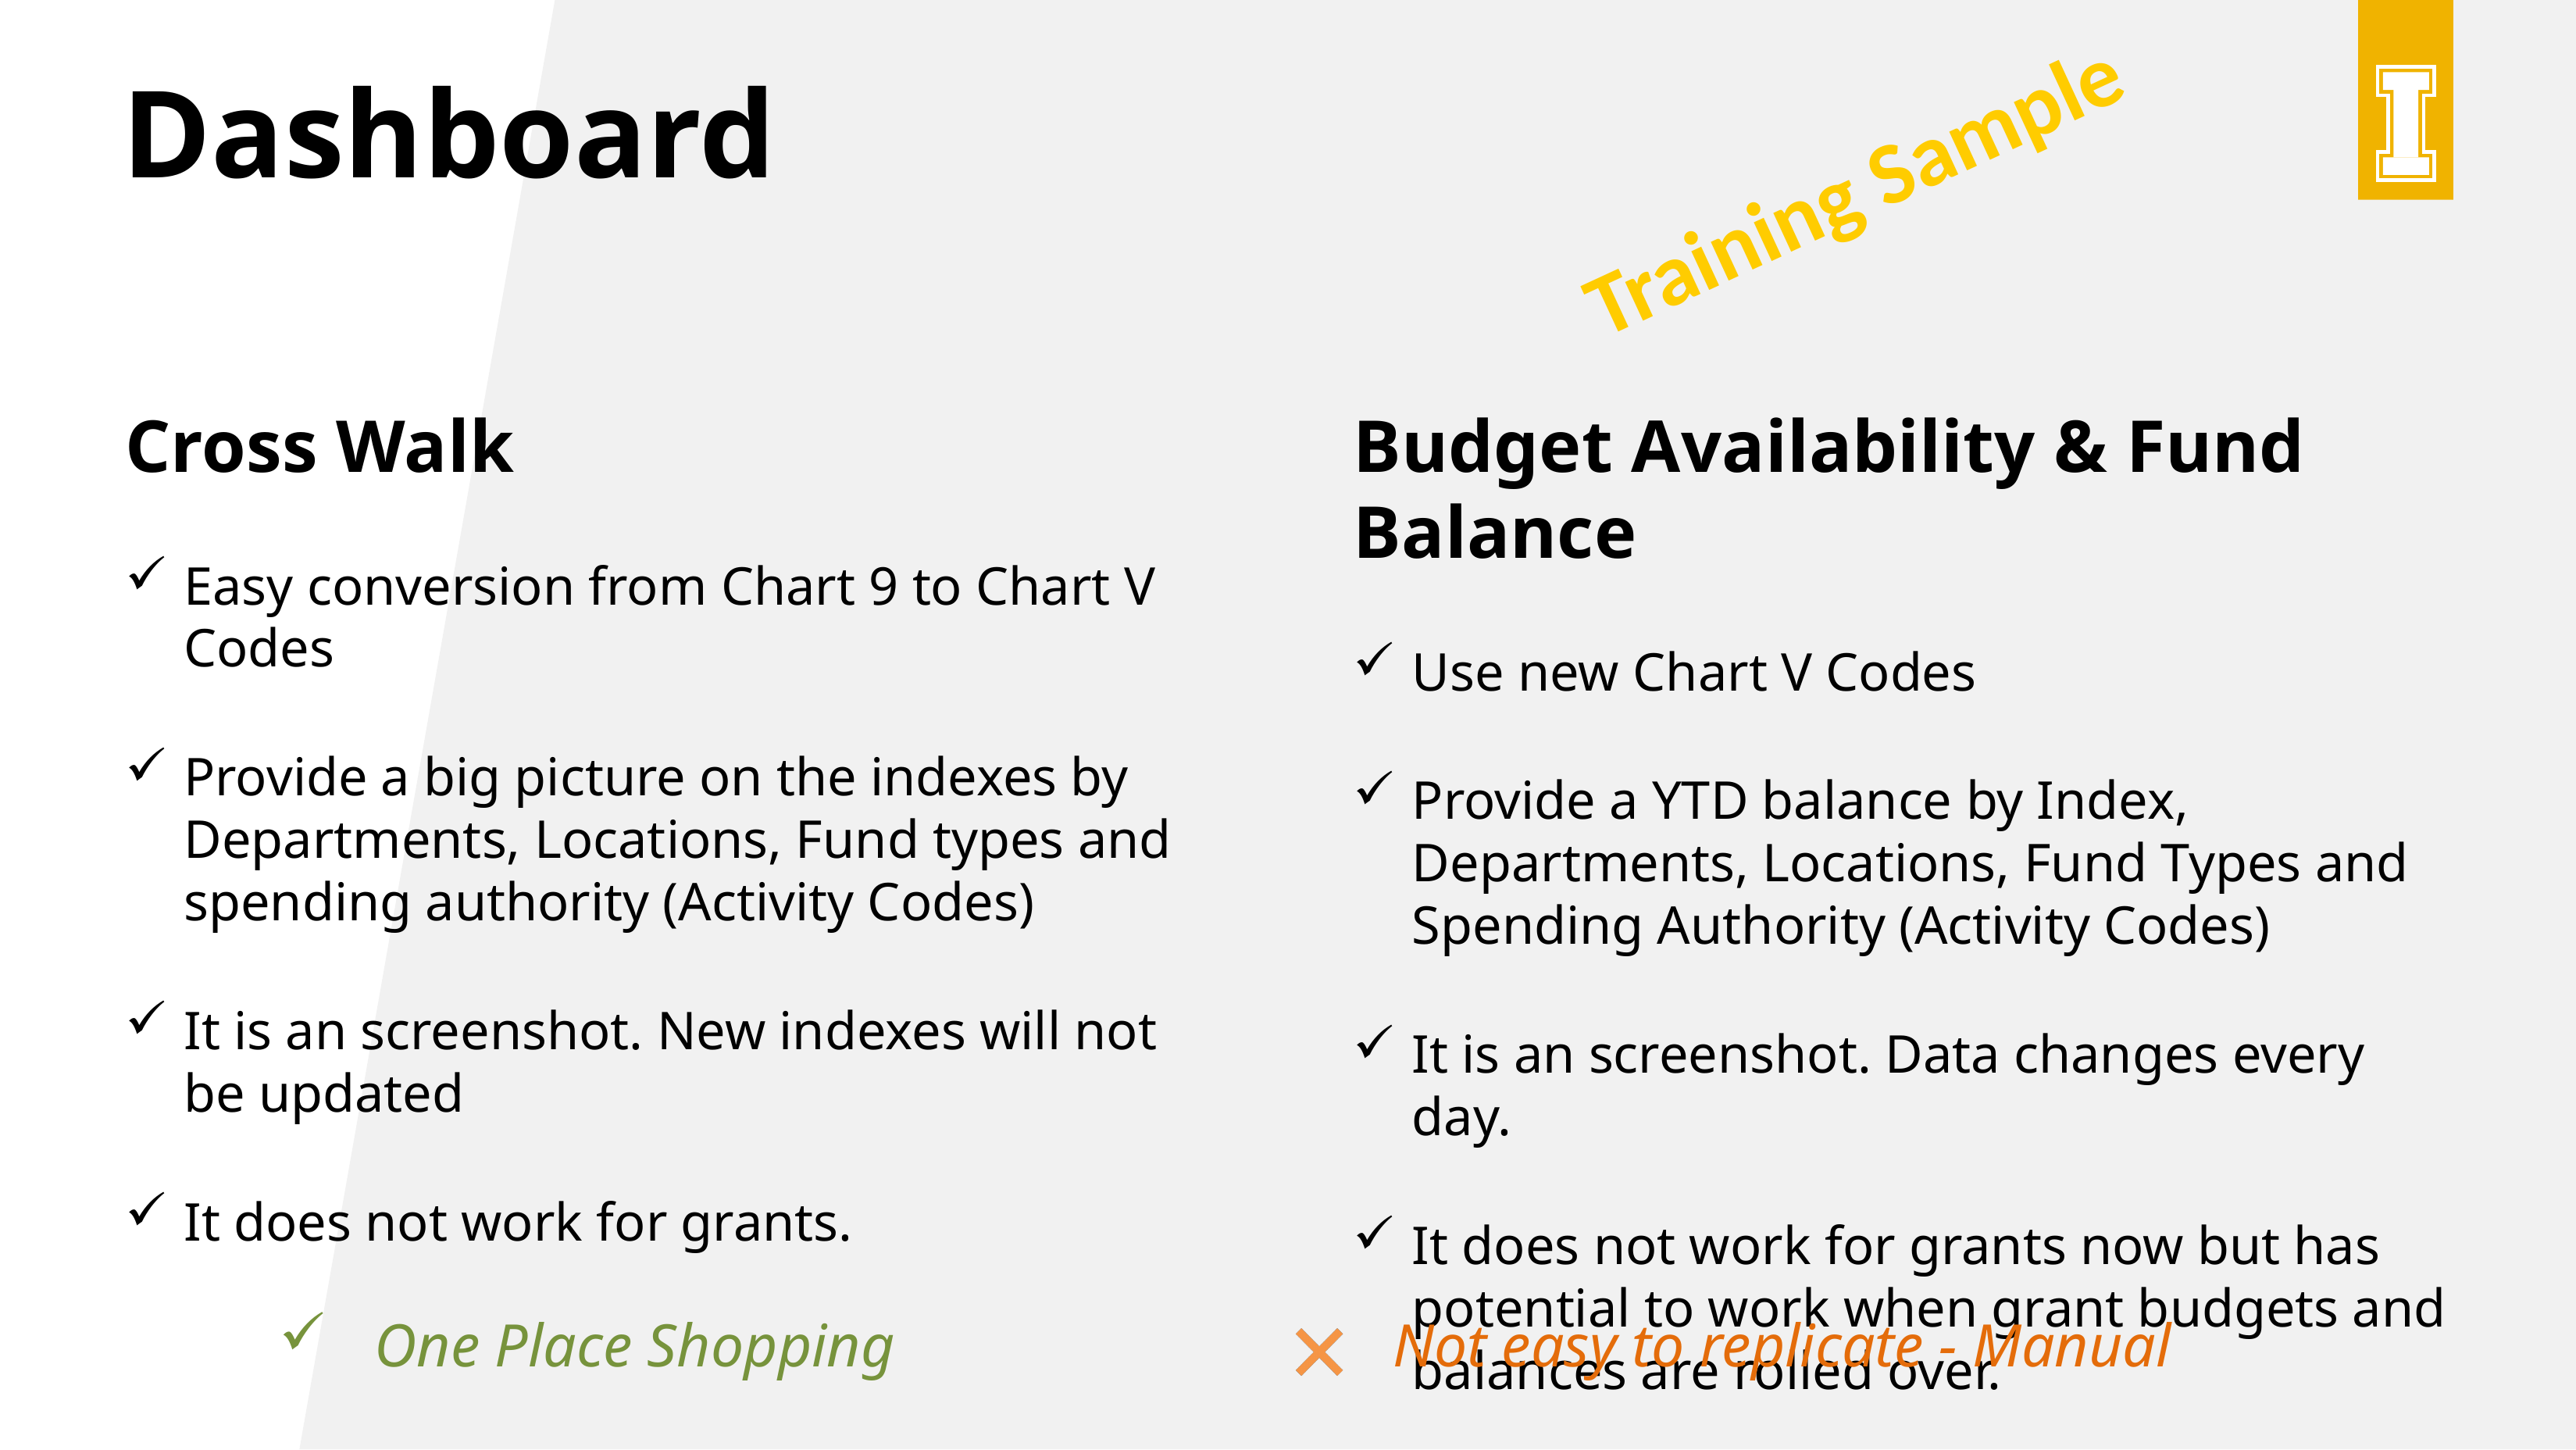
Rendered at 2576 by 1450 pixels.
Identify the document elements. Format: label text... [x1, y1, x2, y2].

text_box Training Sample [1480, 0, 2224, 399]
title Dashboard [120, 21, 1772, 347]
text_box Cross Walk Easy conversion from Chart 9 to Chart V Codes Provide a big picture on the indexes by Departments, Locations, Fund types and spending authority (Activity Codes) It is an screenshot. New indexes will not be updated It does not work for grants. [123, 334, 1227, 1315]
text_box Not easy to replicate - Manual [1086, 1302, 2184, 1384]
text_box Budget Availability & Fund Balance Use new Chart V Codes Provide a YTD balance by Index, Departments, Locations, Fund Types and Spending Authority (Activity Codes) It is an screenshot. Data changes every day. It does not work for grants now but has potential to work when grant budgets and balances are rolled over. [1351, 334, 2456, 1450]
text_box One Place Shopping [0, 1302, 908, 1385]
picture [1286, 1320, 1352, 1384]
